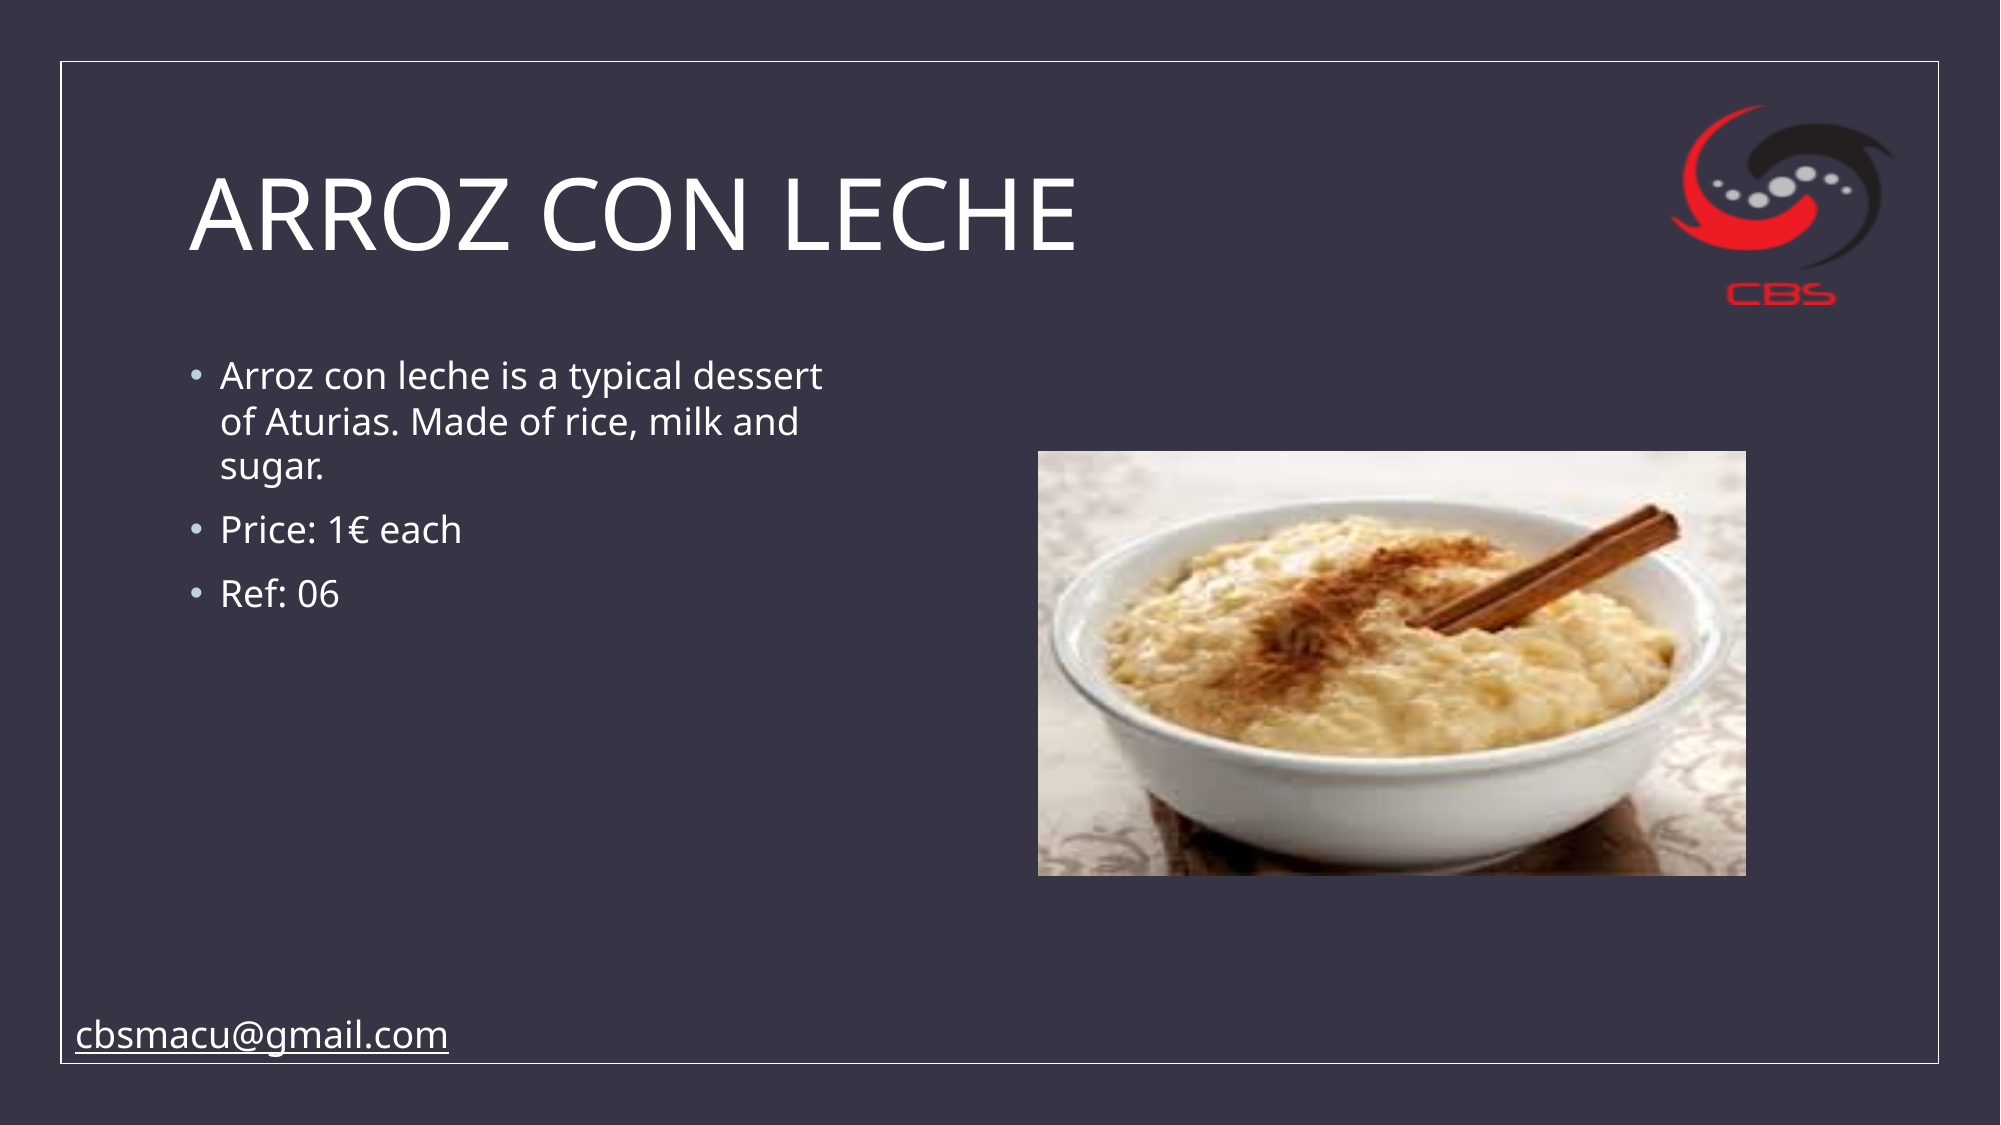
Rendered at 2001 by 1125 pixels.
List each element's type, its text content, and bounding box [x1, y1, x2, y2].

title ARROZ CON LECHE [174, 105, 1825, 331]
text_box cbsmacu@gmail.com [60, 1003, 675, 1070]
picture [1671, 105, 1895, 305]
list Arroz con leche is a typical dessert of Aturias. Made of rice, milk and sugar. Price: 1€ each Ref: 06 [174, 345, 885, 990]
picture [1038, 451, 1746, 876]
